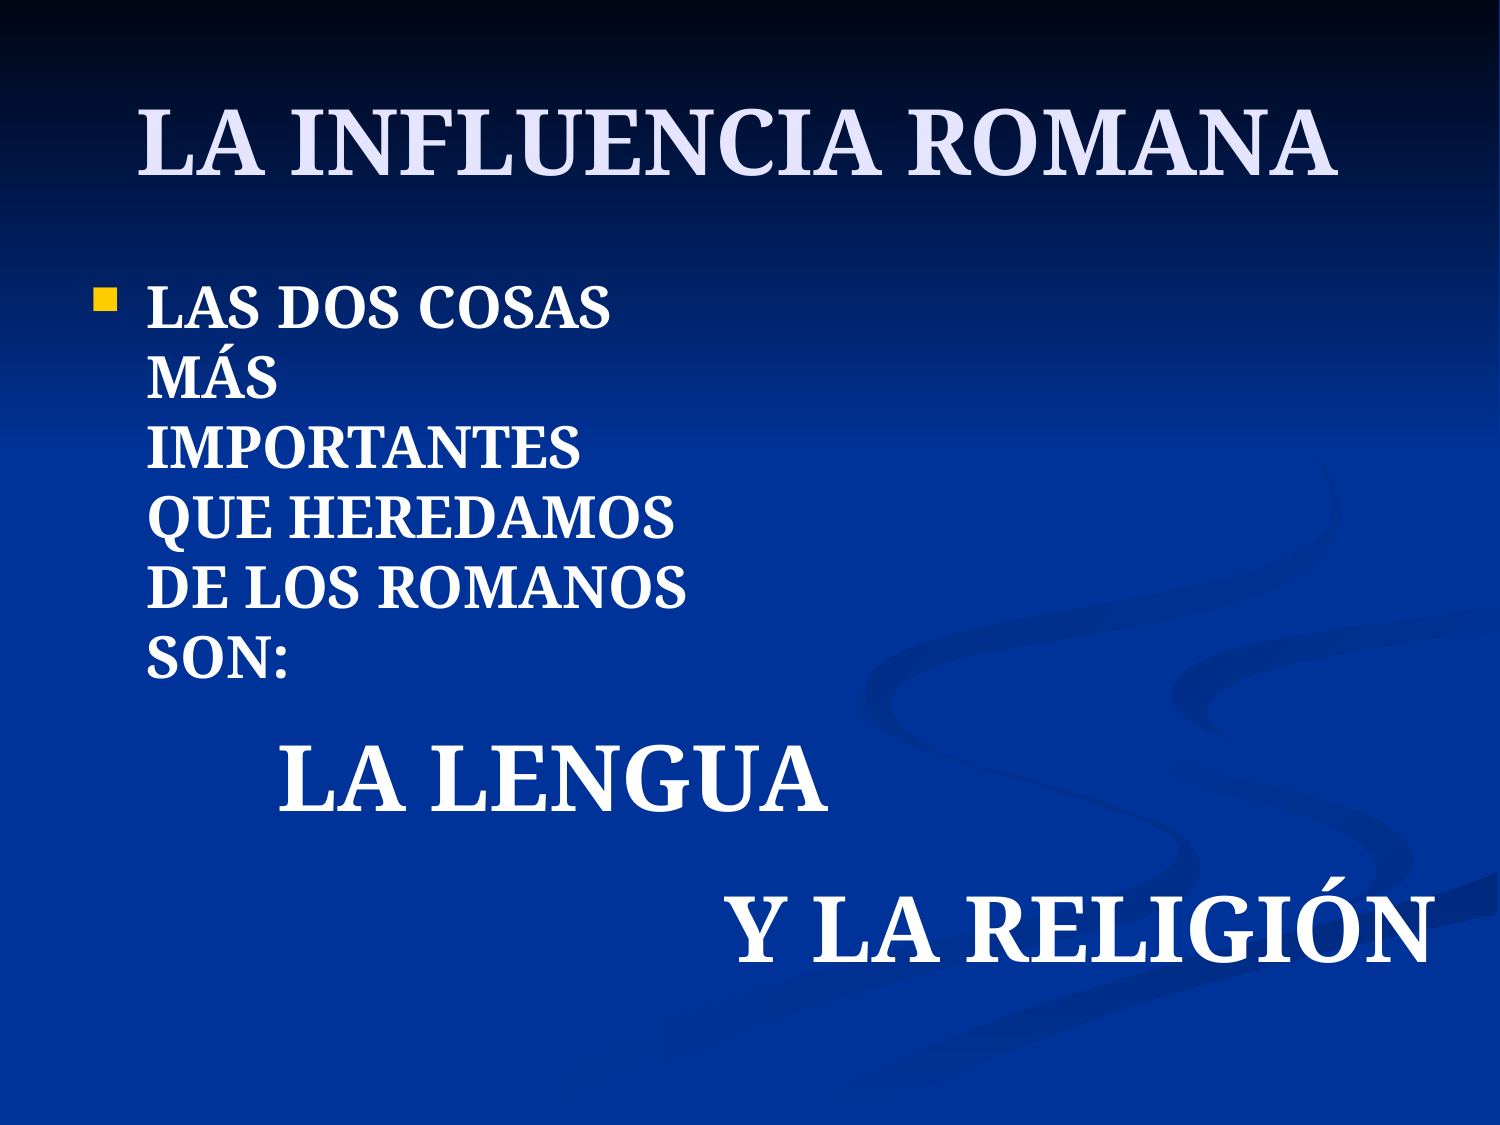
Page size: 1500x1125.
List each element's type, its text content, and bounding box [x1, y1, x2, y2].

list LAS DOS COSAS MÁS IMPORTANTES QUE HEREDAMOS DE LOS ROMANOS SON: [74, 262, 738, 738]
text_box Y LA RELIGIÓN [709, 862, 1500, 988]
title LA INFLUENCIA ROMANA [74, 44, 1426, 233]
text_box LA LENGUA [262, 712, 950, 838]
